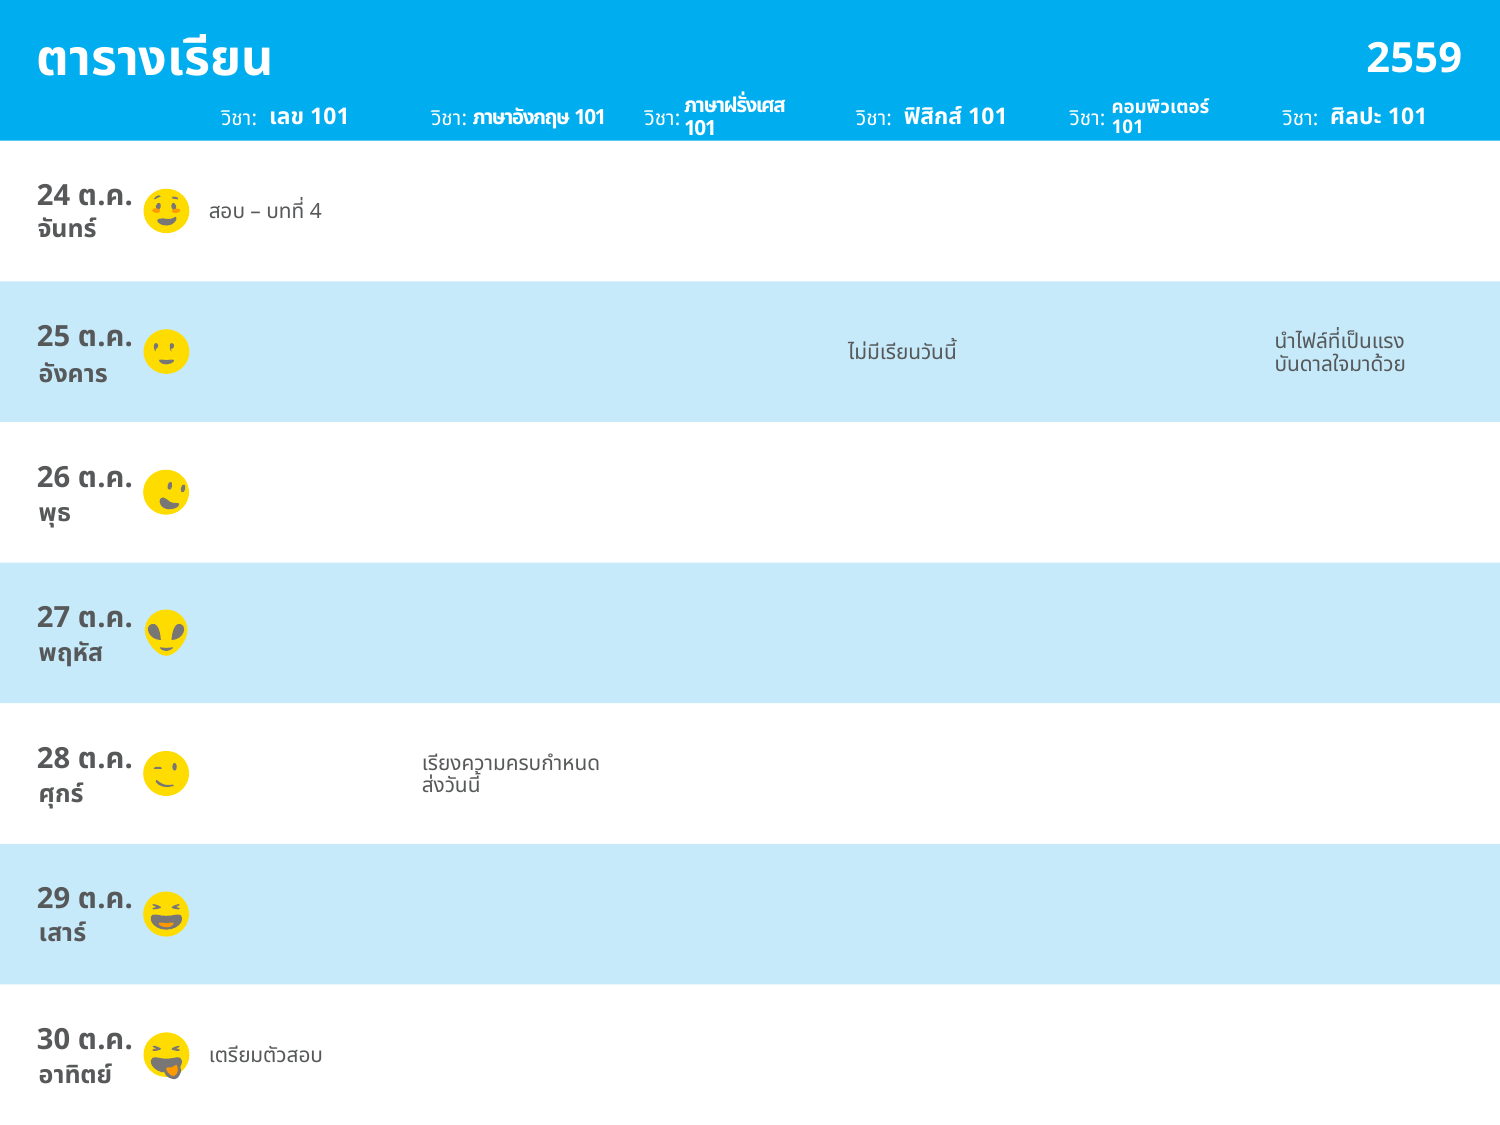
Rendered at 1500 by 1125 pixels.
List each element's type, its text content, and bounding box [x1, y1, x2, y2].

list คอมพิวเตอร์ 101 [1111, 102, 1240, 133]
list 24 ต.ค. [36, 165, 142, 212]
list ภาษาอังกฤษ 101 [472, 102, 613, 133]
list นำไฟล์ที่เป็นแรงบันดาลใจมาด้วย [1274, 287, 1463, 419]
list 2559 [1282, 28, 1463, 89]
title ตารางเรียน [36, 28, 1275, 89]
list เรียงความครบกำหนดส่งวันนี้ [421, 709, 610, 841]
list 28 ต.ค. [36, 727, 142, 775]
list ศิลปะ 101 [1330, 102, 1458, 133]
list 27 ต.ค. [36, 586, 142, 634]
list ภาษาฝรั่งเศส 101 [684, 102, 812, 133]
list 29 ต.ค. [36, 867, 142, 915]
list 25 ต.ค. [36, 306, 142, 354]
list 26 ต.ค. [36, 446, 142, 494]
list สอบ – บทที่ 4 [208, 146, 397, 278]
list เลข 101 [269, 102, 397, 133]
list เตรียมตัวสอบ [208, 989, 397, 1122]
list ไม่มีเรียนวันนี้ [848, 287, 1037, 419]
list 30 ต.ค. [36, 1008, 142, 1056]
list ฟิสิกส์ 101 [903, 102, 1032, 133]
